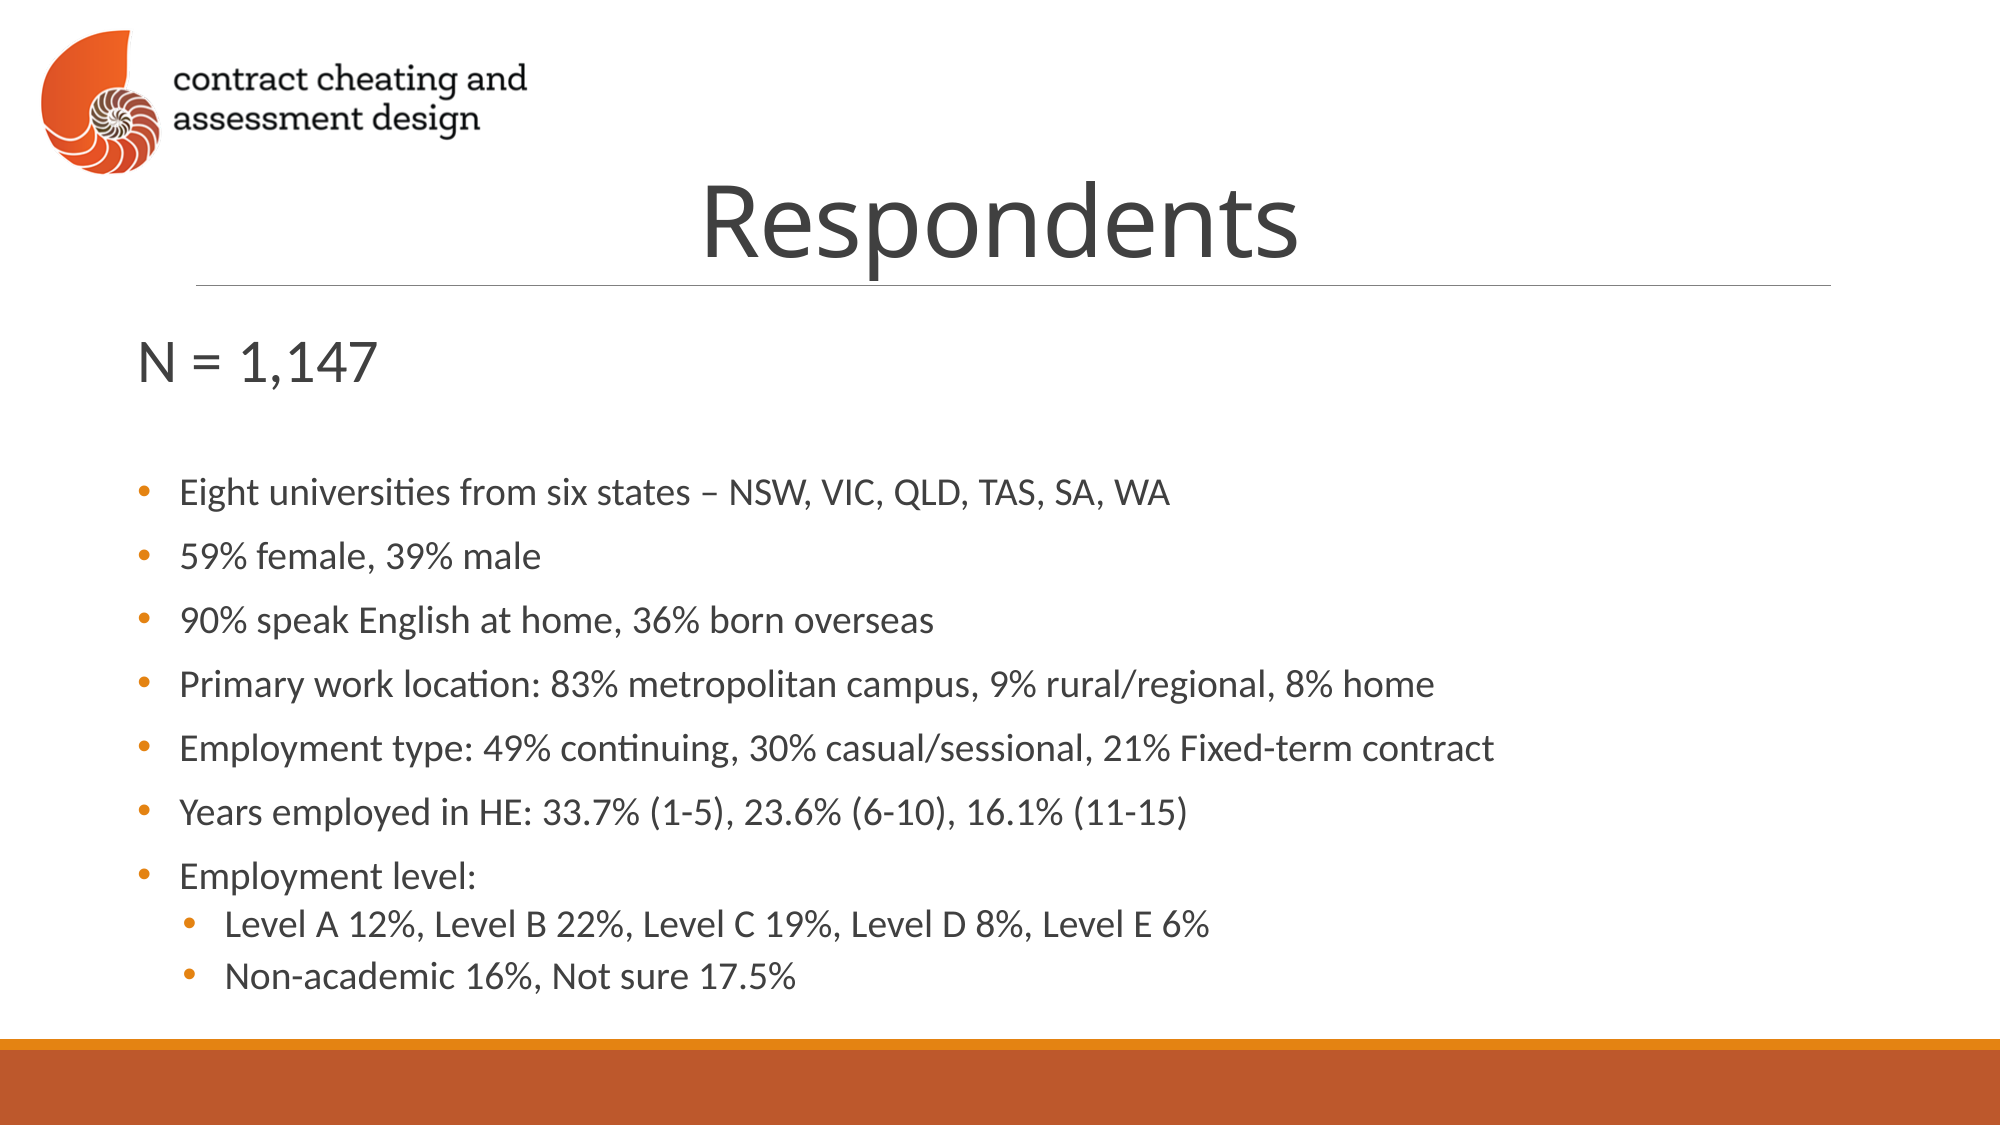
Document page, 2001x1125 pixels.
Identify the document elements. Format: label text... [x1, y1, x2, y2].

list N = 1,147 Eight universities from six states – NSW, VIC, QLD, TAS, SA, WA 59% female, 39% male 90% speak English at home, 36% born overseas Primary work location: 83% metropolitan campus, 9% rural/regional, 8% home Employment type: 49% continuing, 30% casual/sessional, 21% Fixed-term contract Years employed in HE: 33.7% (1-5), 23.6% (6-10), 16.1% (11-15) Employment level: Level A 12%, Level B 22%, Level C 19%, Level D 8%, Level E 6% Non-academic 16%, Not sure 17.5% [137, 321, 1863, 1012]
picture [38, 27, 533, 178]
title Respondents [137, 68, 1863, 286]
